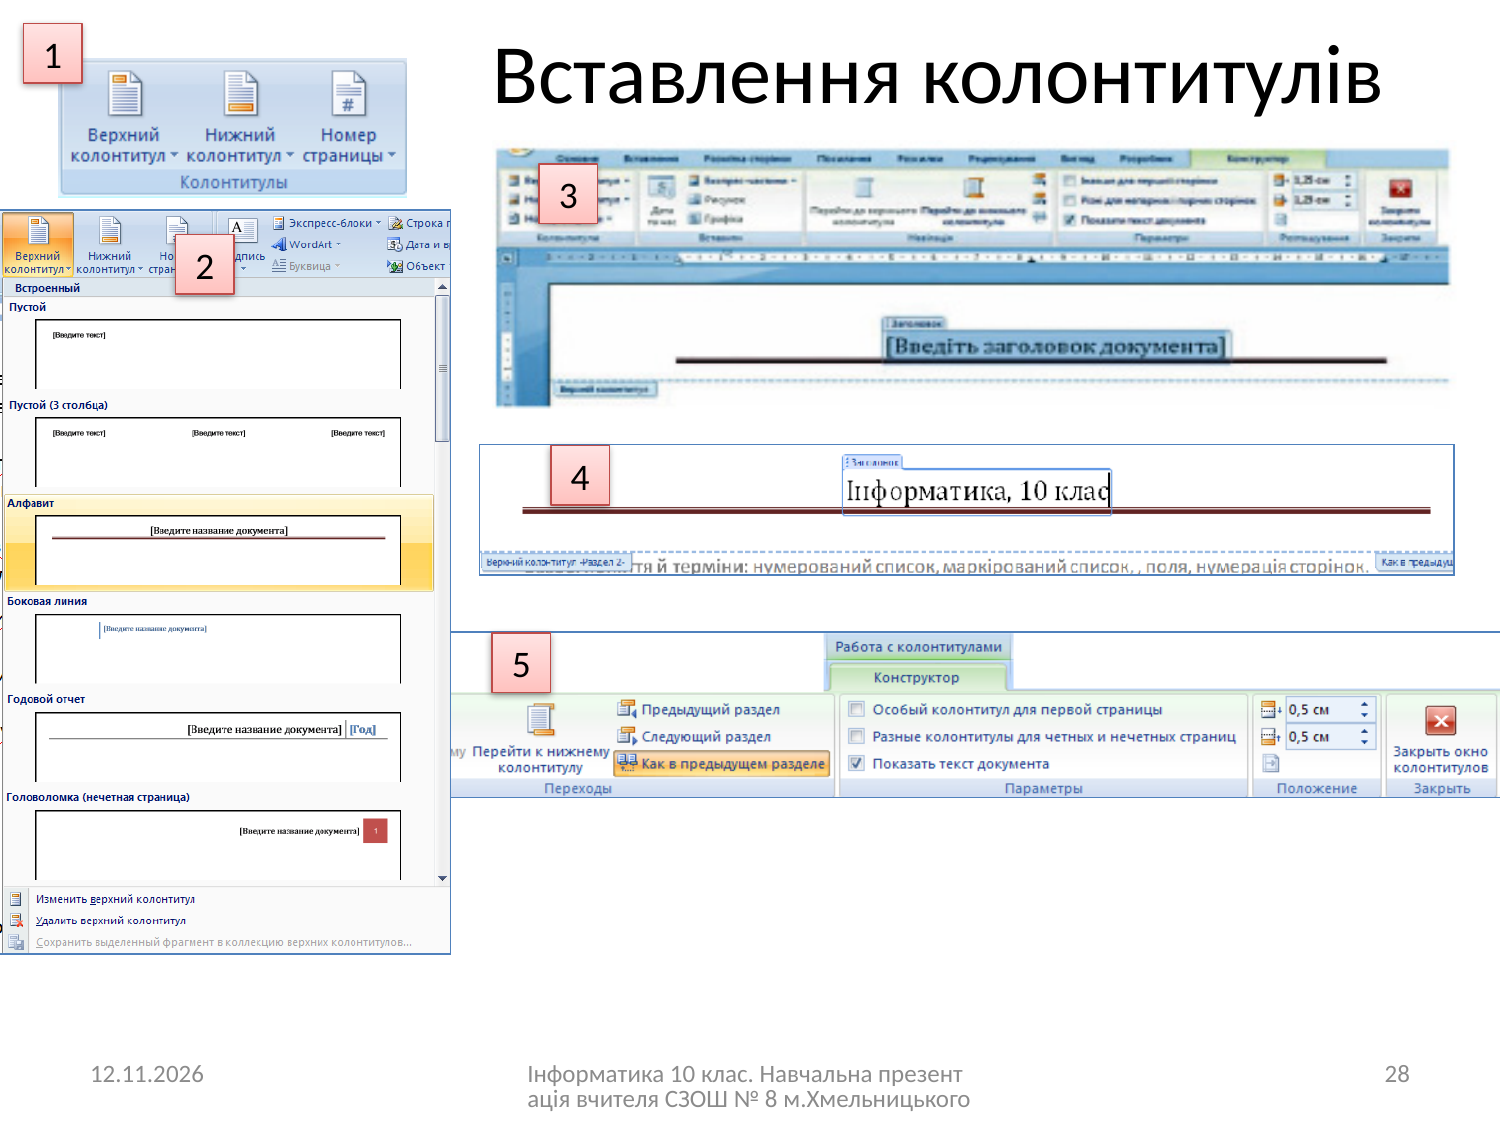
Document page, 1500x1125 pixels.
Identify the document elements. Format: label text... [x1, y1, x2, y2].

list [0, 210, 450, 954]
picture [58, 58, 408, 198]
text_box 1 [23, 23, 83, 84]
picture [491, 140, 1462, 411]
title Вставлення колонтитулів [457, 0, 1421, 141]
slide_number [75, 1042, 425, 1103]
slide_number 28 [1074, 1042, 1425, 1103]
picture [480, 445, 1454, 575]
footer Інформатика 10 клас. Навчальна презентація вчителя СЗОШ № 8 м.Хмельницького [512, 1042, 988, 1103]
picture [450, 632, 1500, 798]
